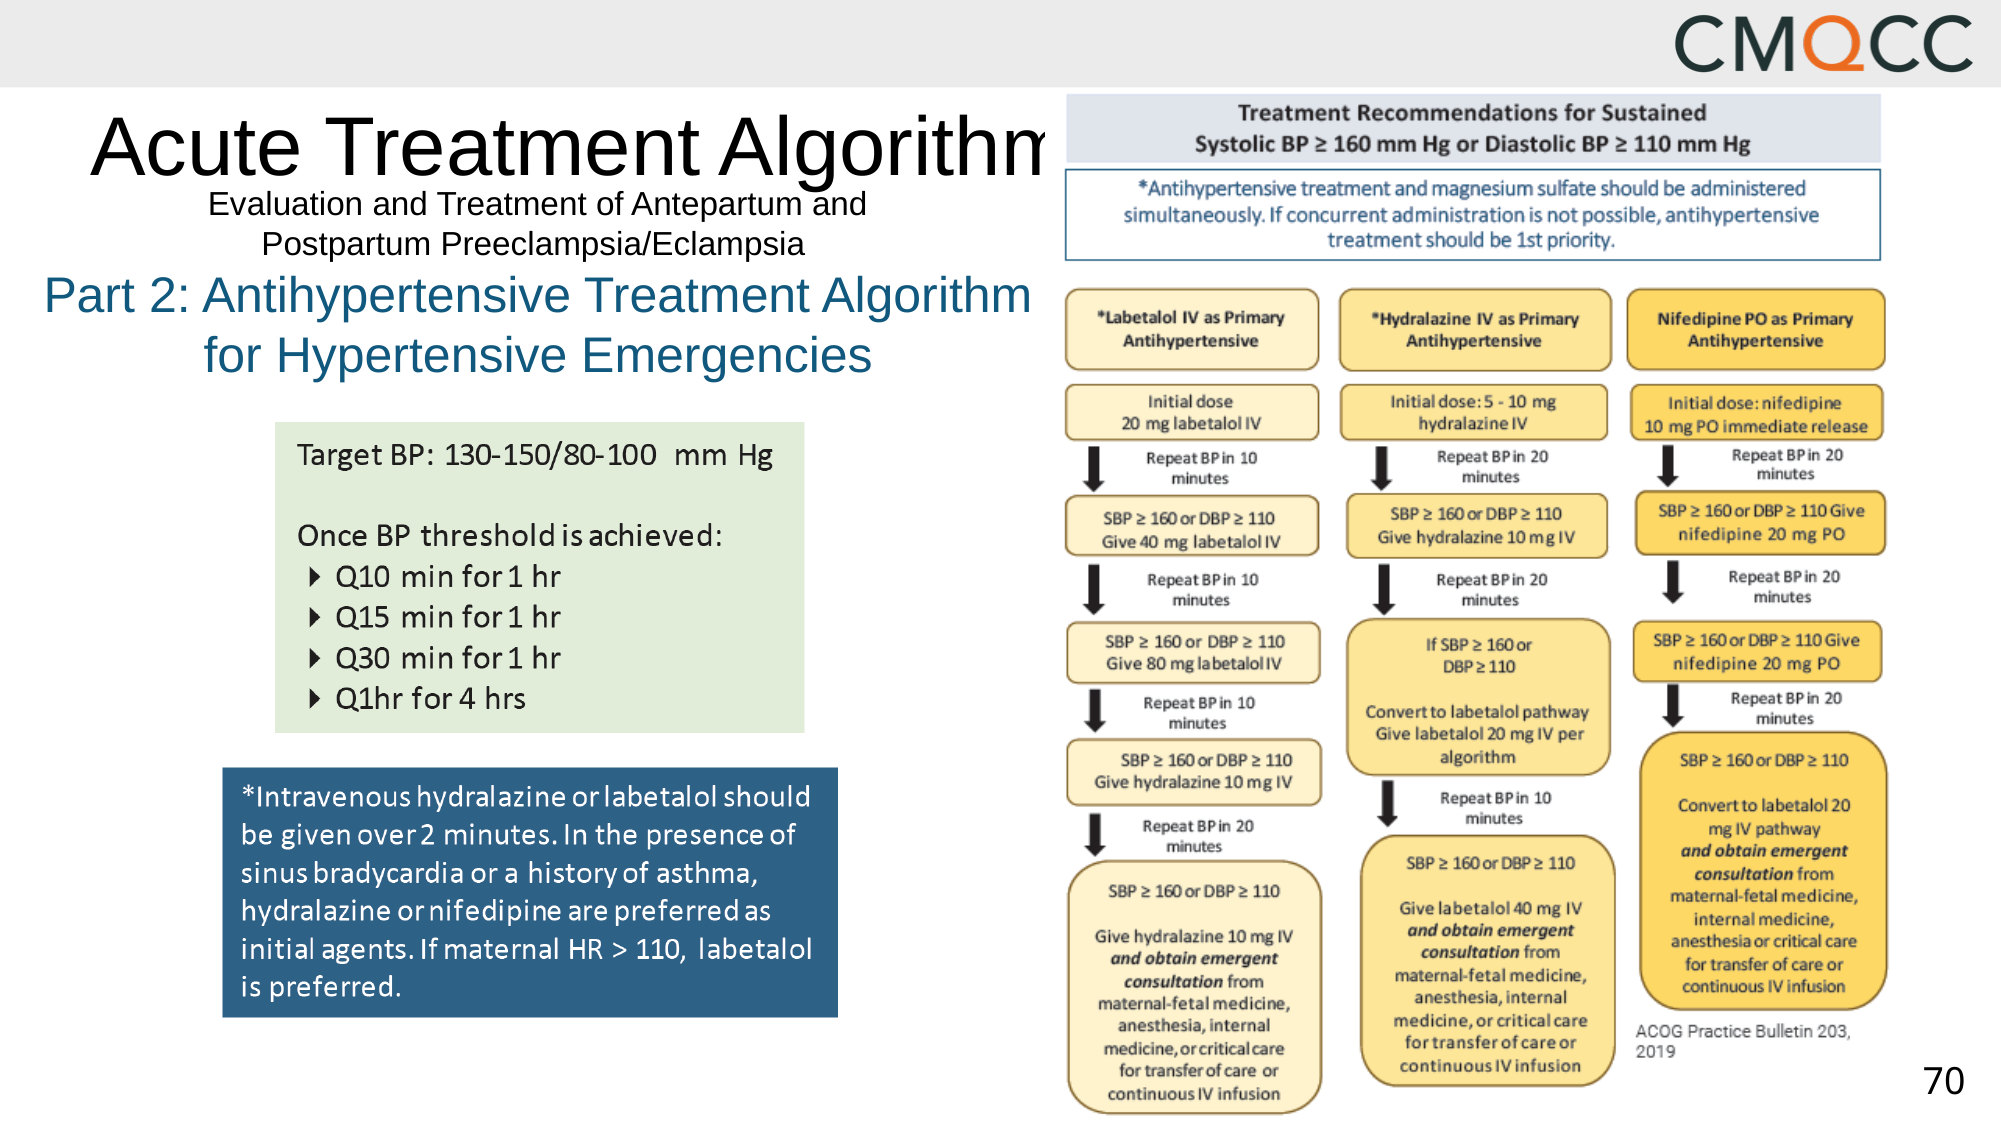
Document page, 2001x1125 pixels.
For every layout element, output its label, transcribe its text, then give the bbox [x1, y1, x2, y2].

title Acute Treatment Algorithm [75, 85, 1094, 174]
text_box Evaluation and Treatment of Antepartum and Postpartum Preeclampsia/Eclampsia Part 2: Antihypertensive Treatment Algorithm for Hypertensive Emergencies [0, 174, 1040, 390]
picture [214, 762, 841, 1023]
picture [1045, 88, 1901, 1125]
picture [1674, 12, 1975, 75]
picture [267, 418, 809, 740]
